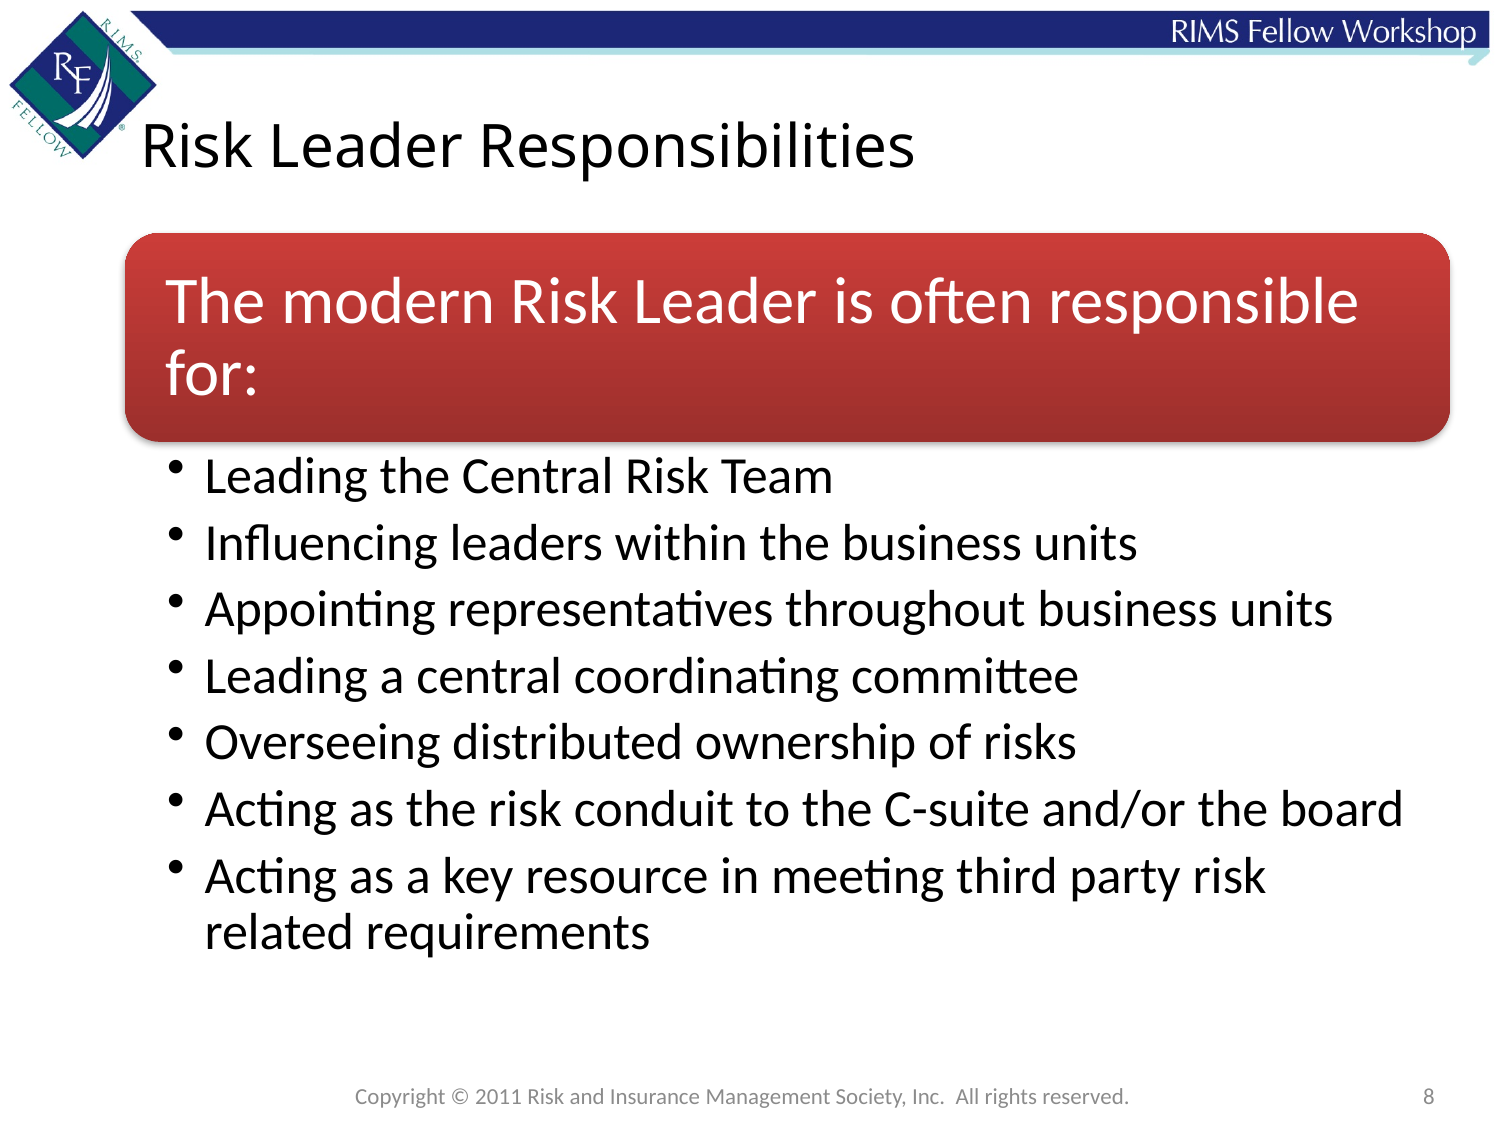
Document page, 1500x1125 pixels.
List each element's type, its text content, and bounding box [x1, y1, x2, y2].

slide_number 8 [1337, 1065, 1450, 1125]
text_box Risk Leader Responsibilities [125, 99, 1275, 188]
picture [0, 0, 1499, 171]
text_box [124, 228, 1451, 1001]
footer Copyright © 2011 Risk and Insurance Management Society, Inc. All rights reserved. [186, 1065, 1300, 1125]
